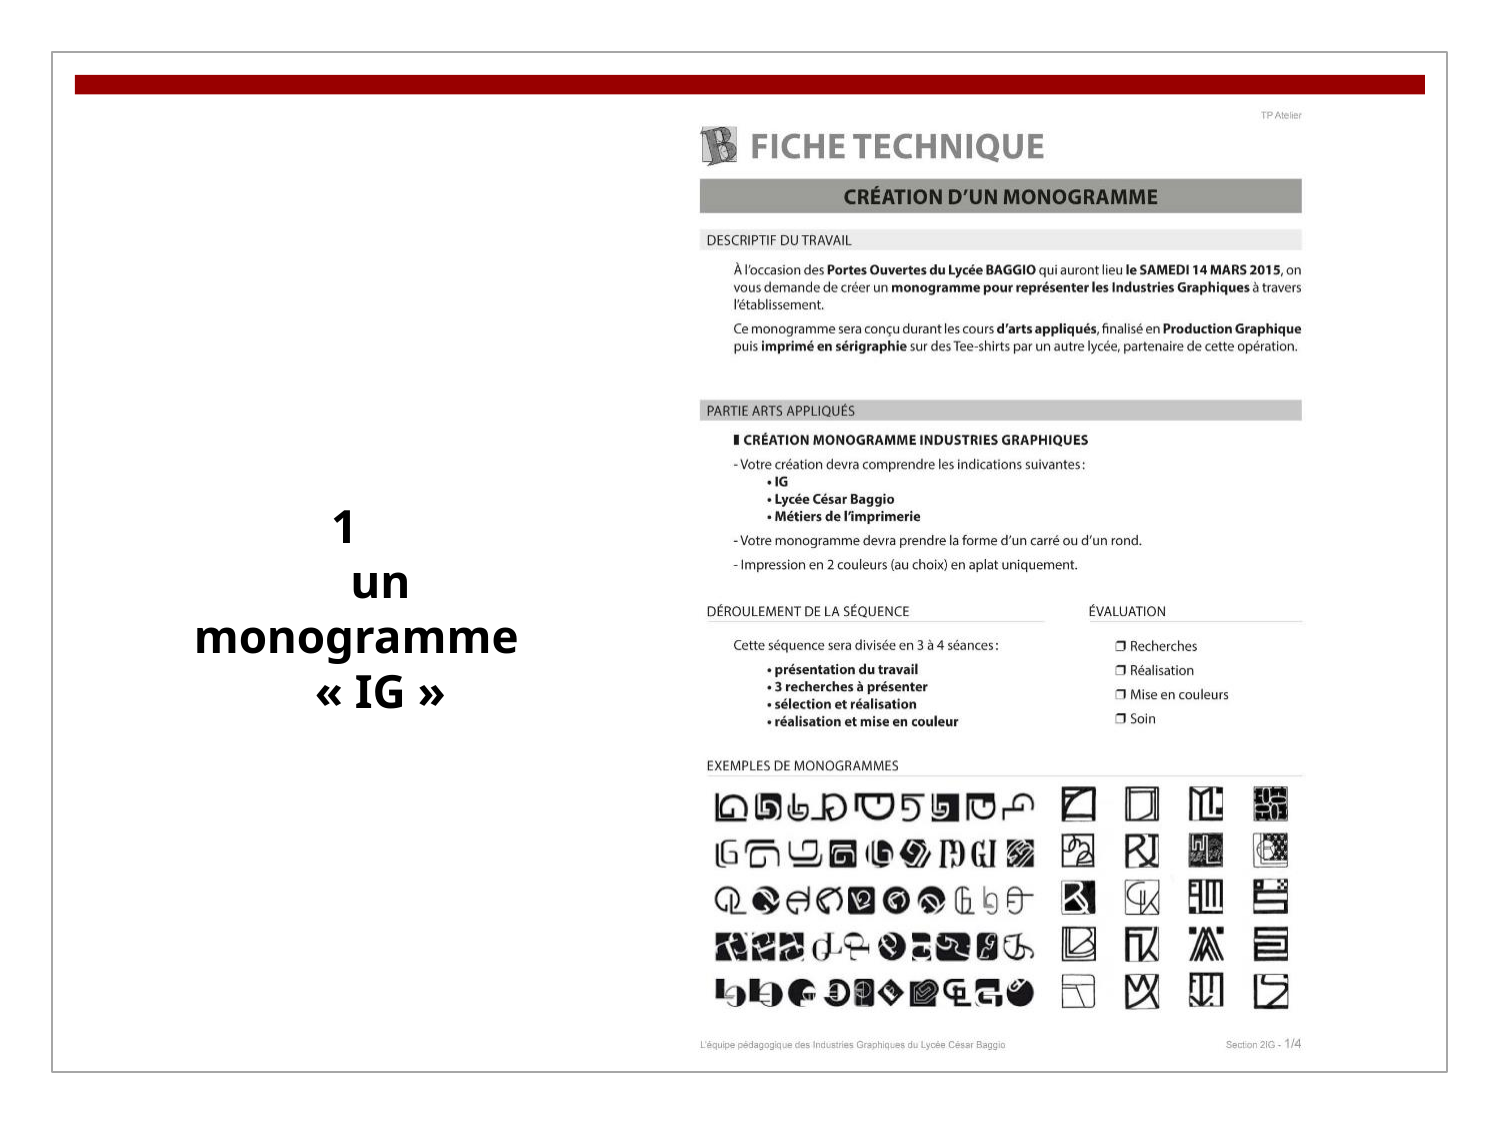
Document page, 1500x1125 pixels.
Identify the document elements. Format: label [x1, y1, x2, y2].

text_box [170, 106, 1327, 1056]
